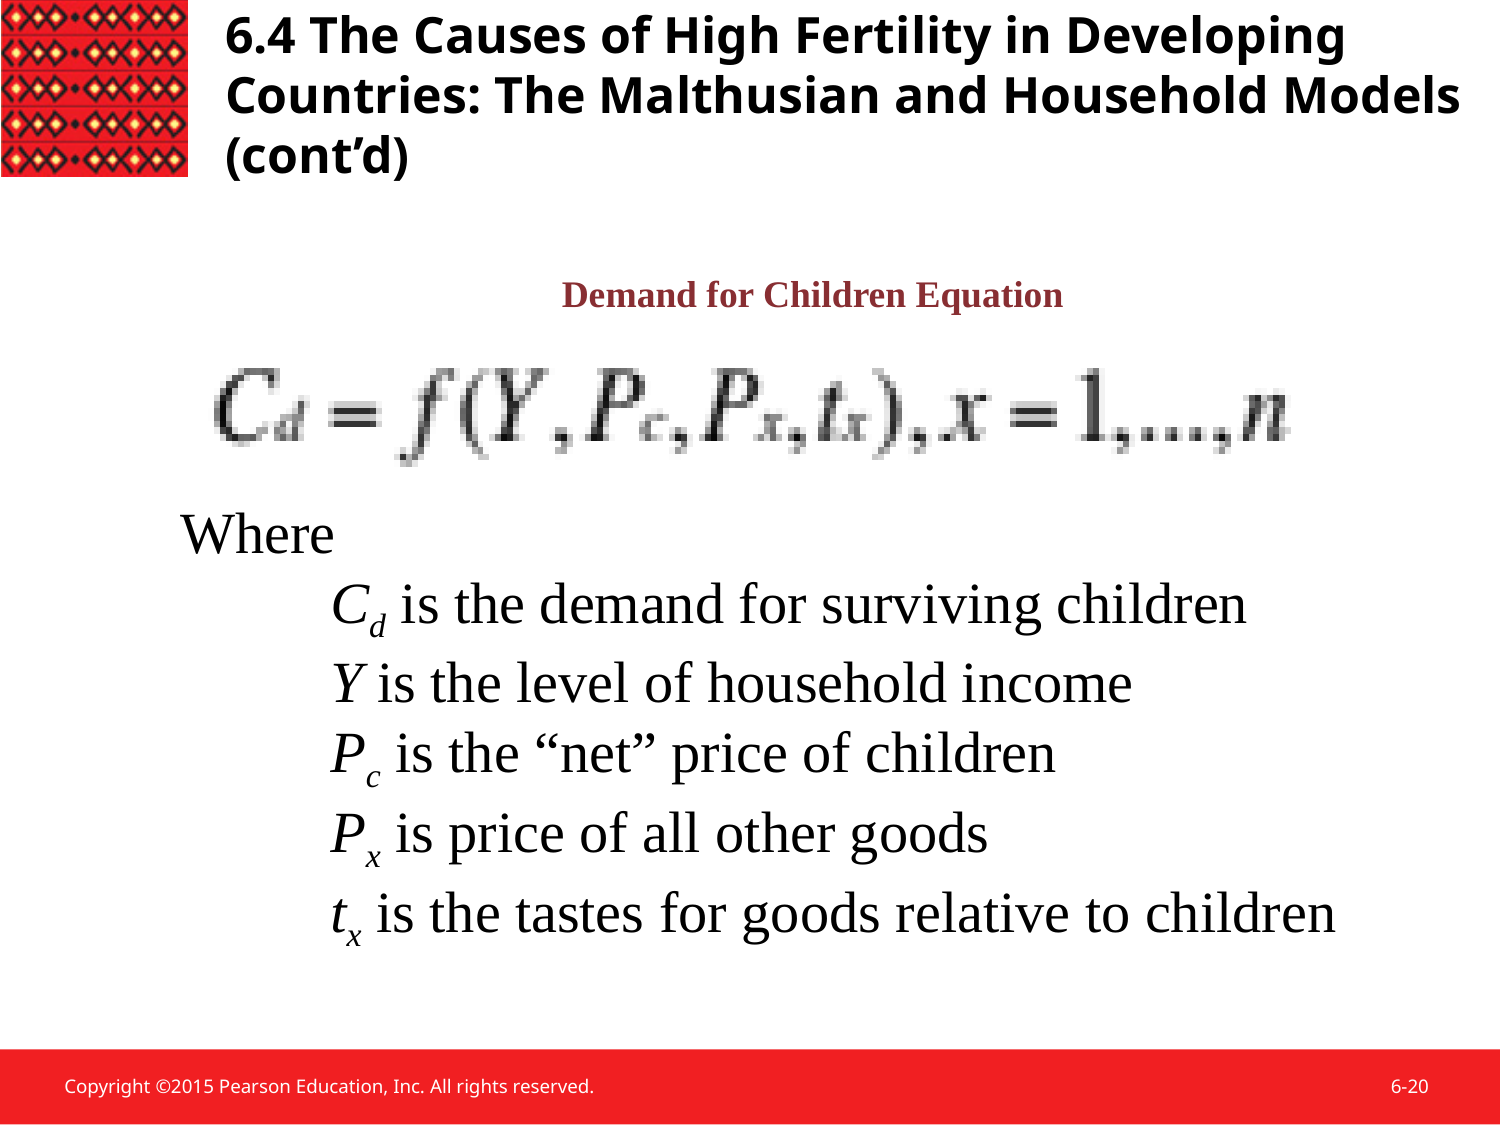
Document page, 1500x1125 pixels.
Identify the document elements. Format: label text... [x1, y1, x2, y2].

picture [1, 0, 188, 177]
text_box Demand for Children Equation [547, 262, 1079, 323]
title 6.4 The Causes of High Fertility in Developing Countries: The Malthusian and Household Models (cont’d) [225, 0, 1463, 188]
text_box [202, 349, 1297, 475]
text_box Where Cd is the demand for surviving children Y is the level of household income Pc is the “net” price of children Px is price of all other goods tx is the tastes for goods relative to children [165, 487, 1352, 961]
